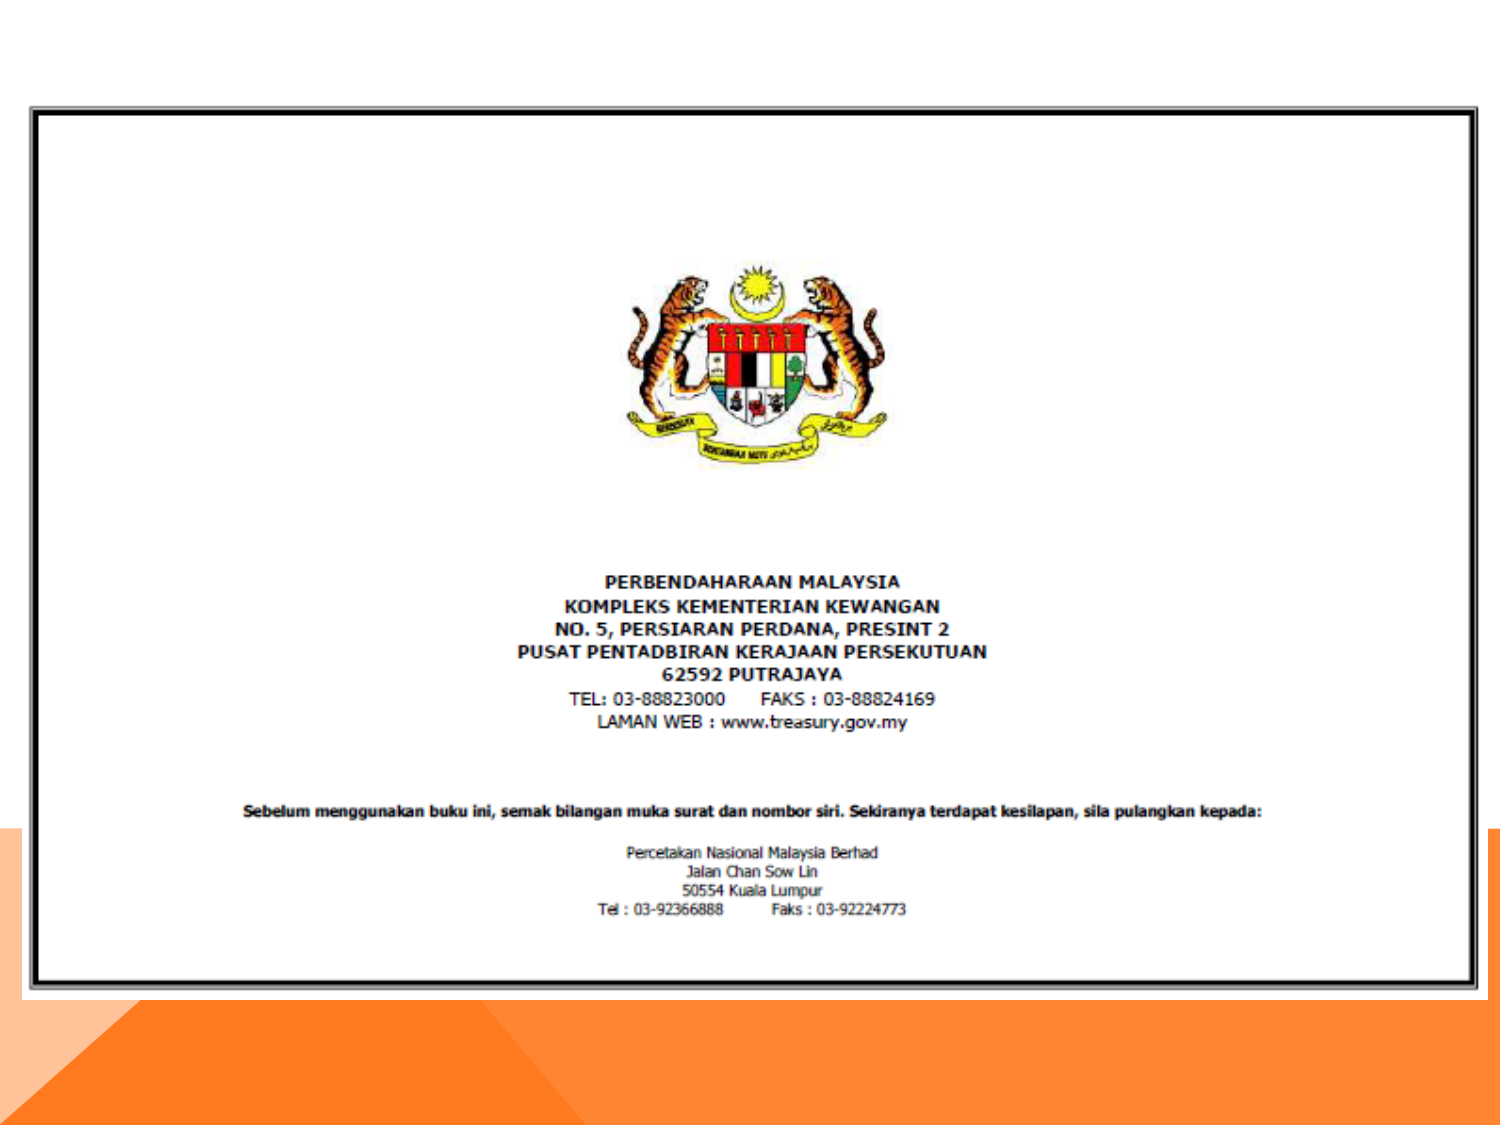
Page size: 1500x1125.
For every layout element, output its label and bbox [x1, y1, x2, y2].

picture [22, 99, 1488, 1001]
